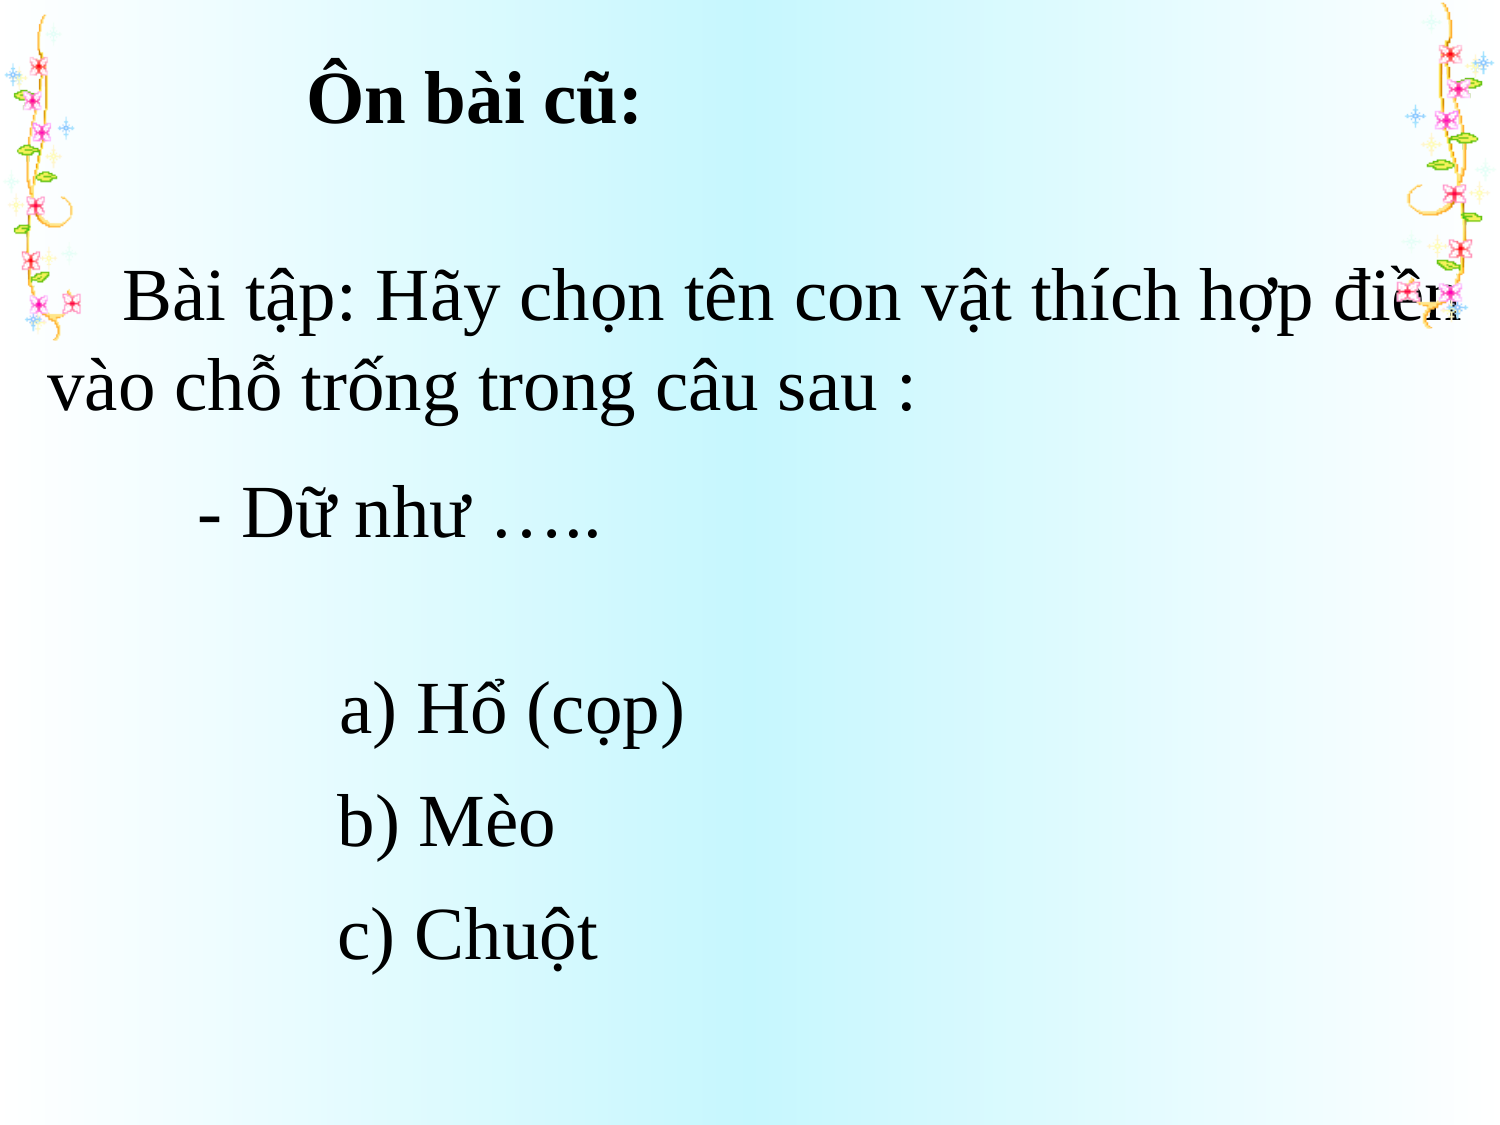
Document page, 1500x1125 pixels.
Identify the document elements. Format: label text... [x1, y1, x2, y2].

text_box Ôn bài cũ: [93, 41, 913, 147]
text_box b) Mèo [322, 763, 998, 869]
text_box Bài tập: Hãy chọn tên con vật thích hợp điền vào chỗ trống trong câu sau : - Dữ như ….. [32, 237, 1496, 560]
text_box c) Chuột [322, 877, 998, 982]
picture [1387, 0, 1500, 346]
text_box a) Hổ (cọp) [324, 651, 1000, 757]
picture [0, 0, 90, 359]
